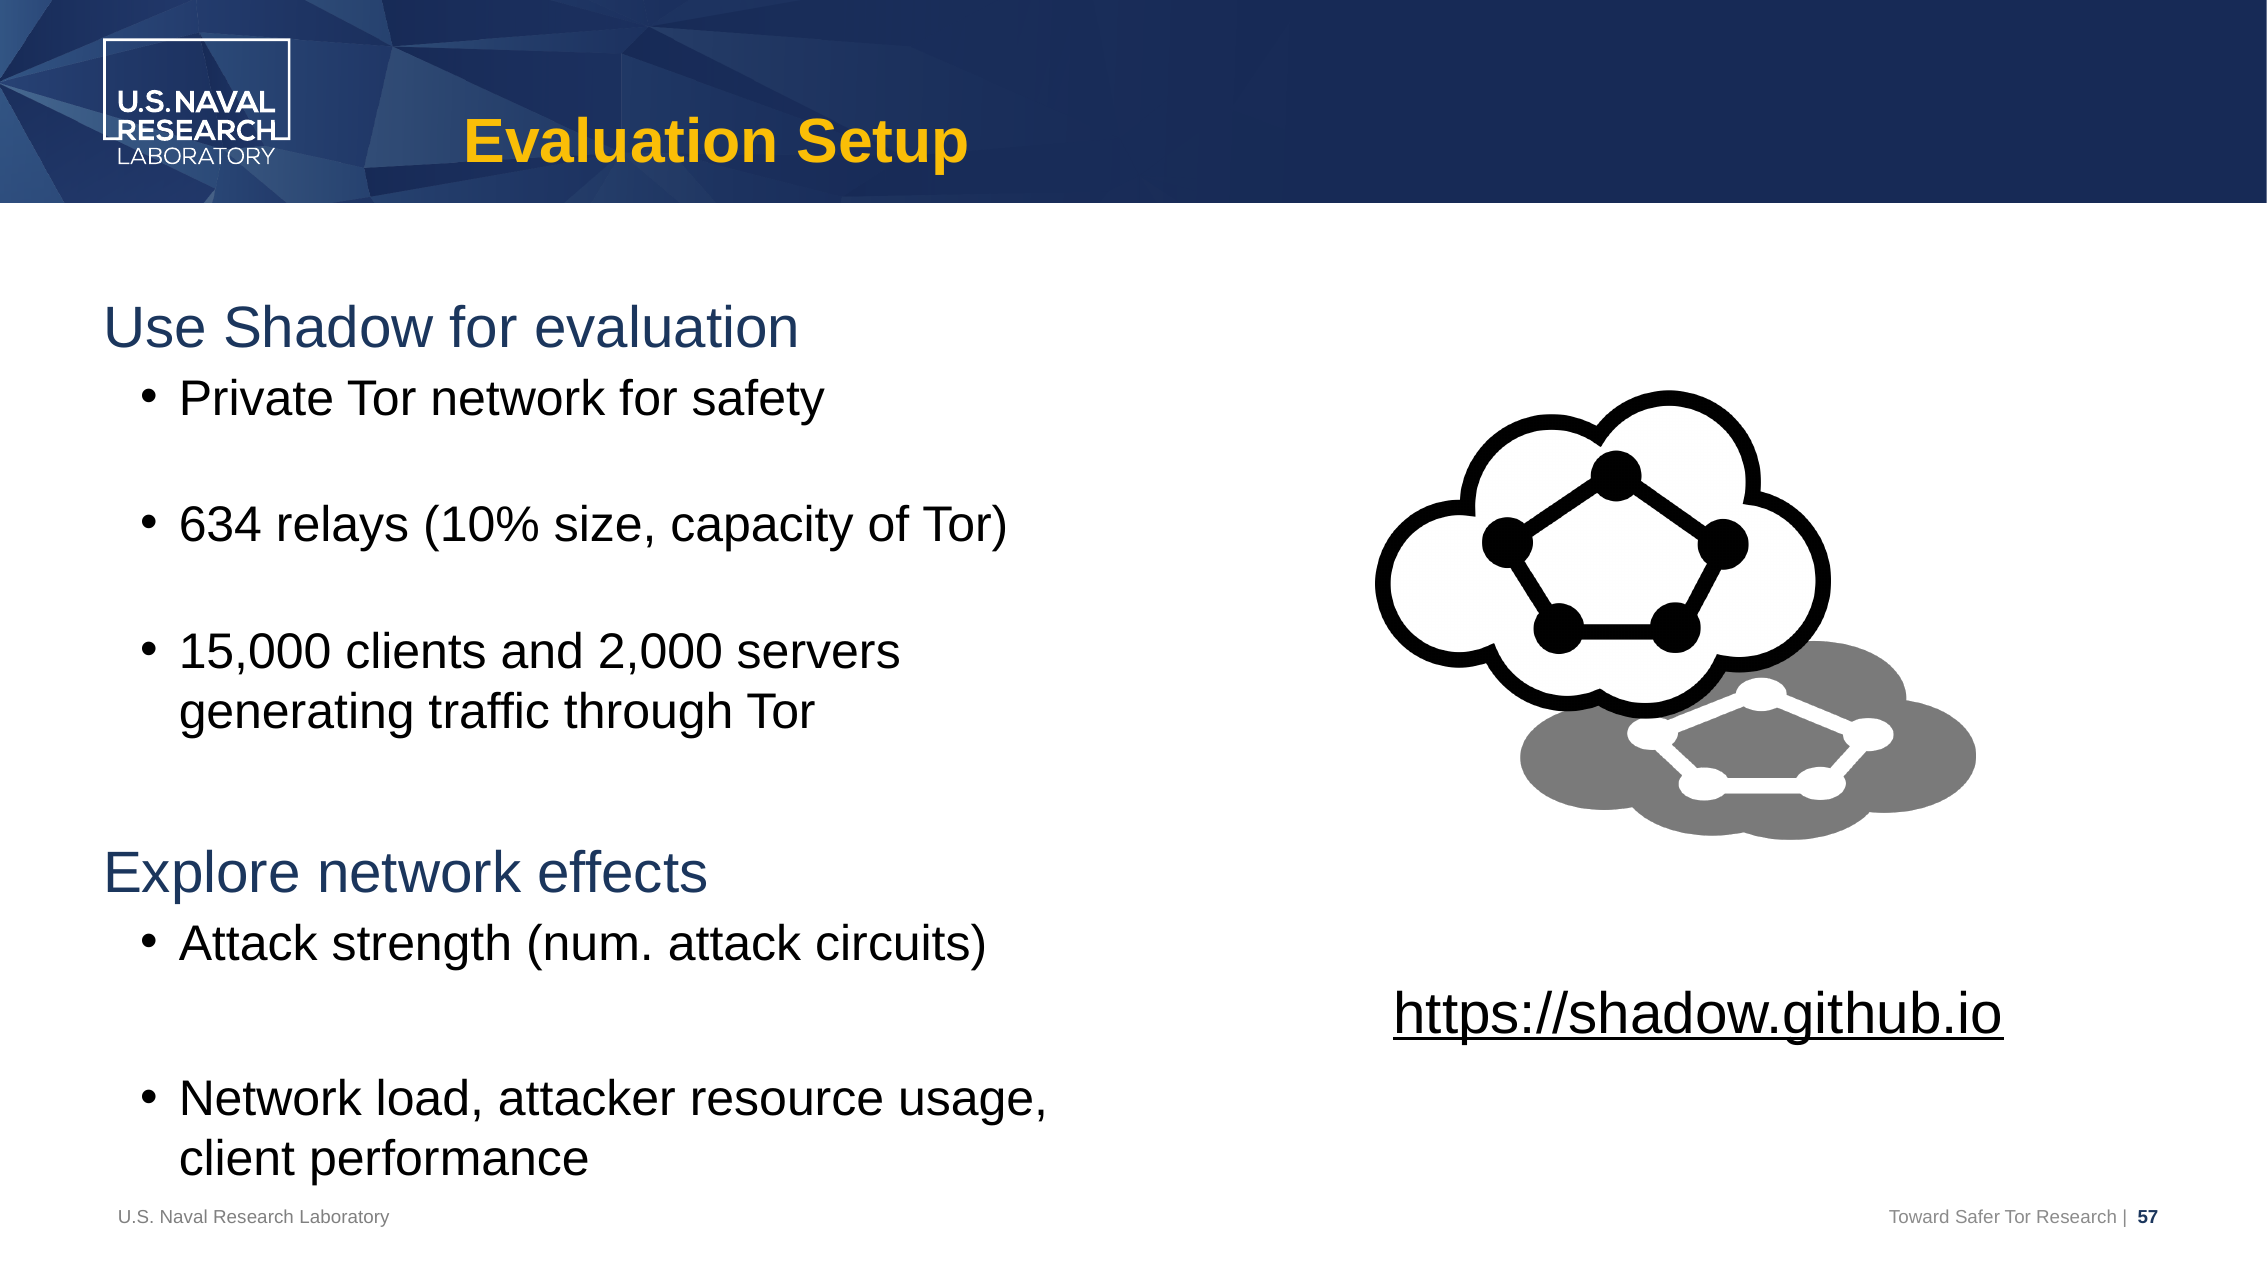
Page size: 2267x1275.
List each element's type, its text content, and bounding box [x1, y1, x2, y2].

slide_number Toward Safer Tor Research | 57 [1255, 1181, 2159, 1250]
picture [1375, 390, 1976, 840]
text_box https://shadow.github.io [1378, 967, 2036, 1053]
list Use Shadow for evaluation Private Tor network for safety 634 relays (10% size, capacity of Tor) 15,000 clients and 2,000 servers generating traffic through Tor Explore network effects Attack strength (num. attack circuits) Network load, attacker resource usage, client performance [103, 289, 1082, 1152]
footer U.S. Naval Research Laboratory [103, 1181, 868, 1250]
picture [0, 0, 2267, 203]
title Evaluation Setup [463, 104, 2113, 180]
